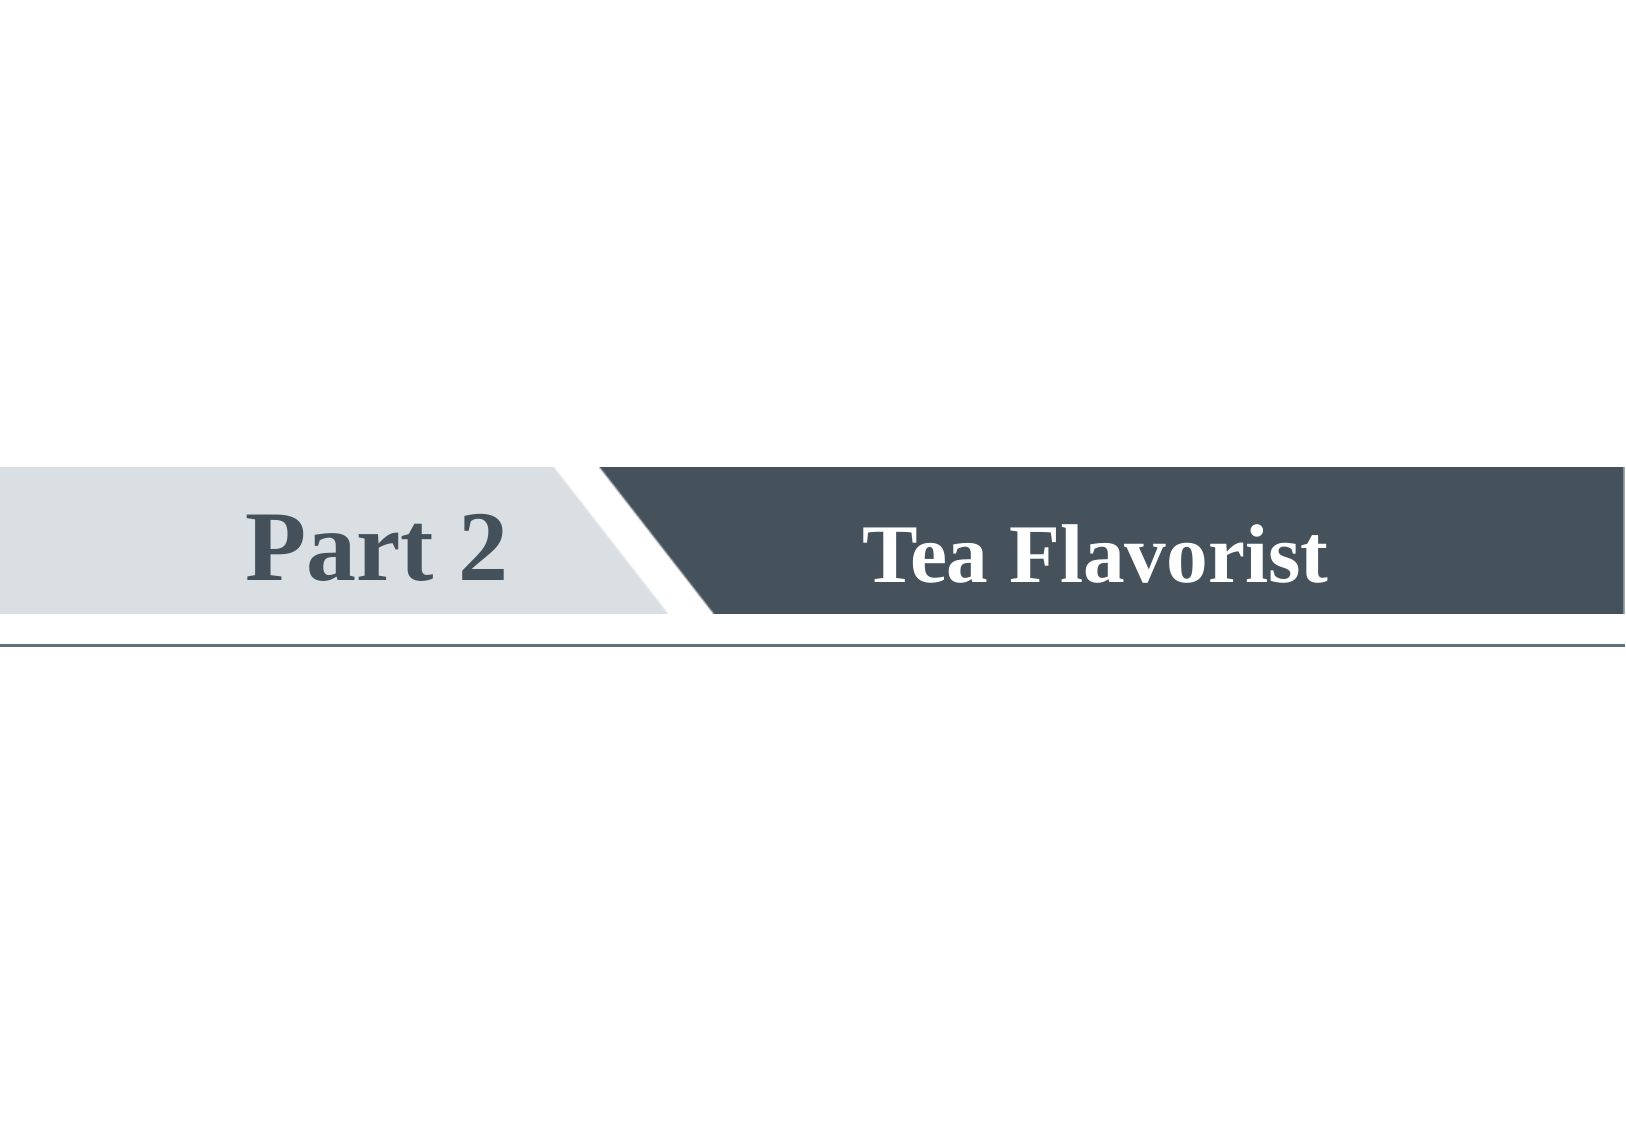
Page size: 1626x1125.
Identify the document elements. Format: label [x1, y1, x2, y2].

picture [0, 467, 1625, 615]
